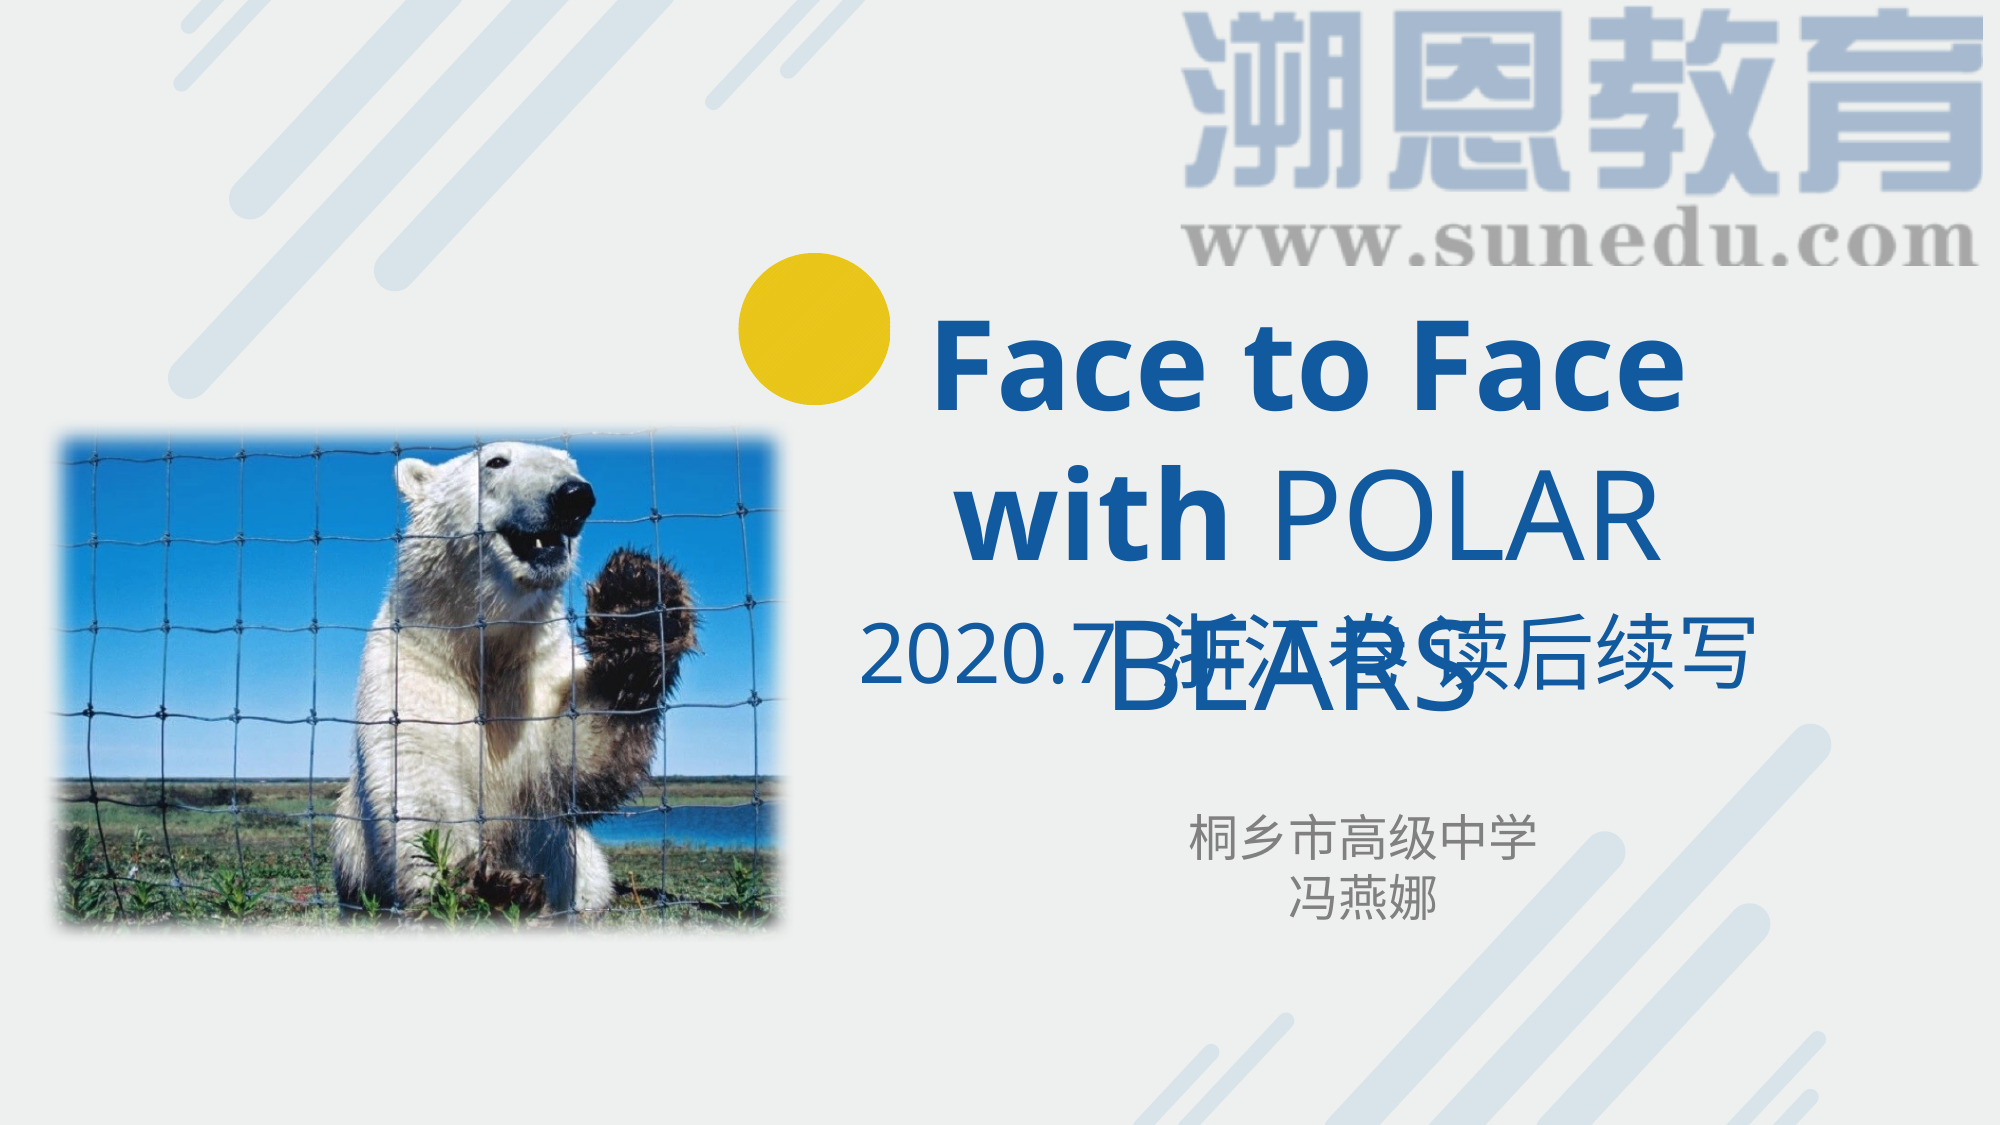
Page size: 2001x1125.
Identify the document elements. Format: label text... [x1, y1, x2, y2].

picture [1178, 4, 1983, 266]
text_box [737, 251, 873, 398]
picture [41, 418, 795, 943]
text_box Face to Face with POLAR BEARS [779, 278, 1837, 744]
text_box 桐乡市高级中学 冯燕娜 [995, 799, 1733, 935]
